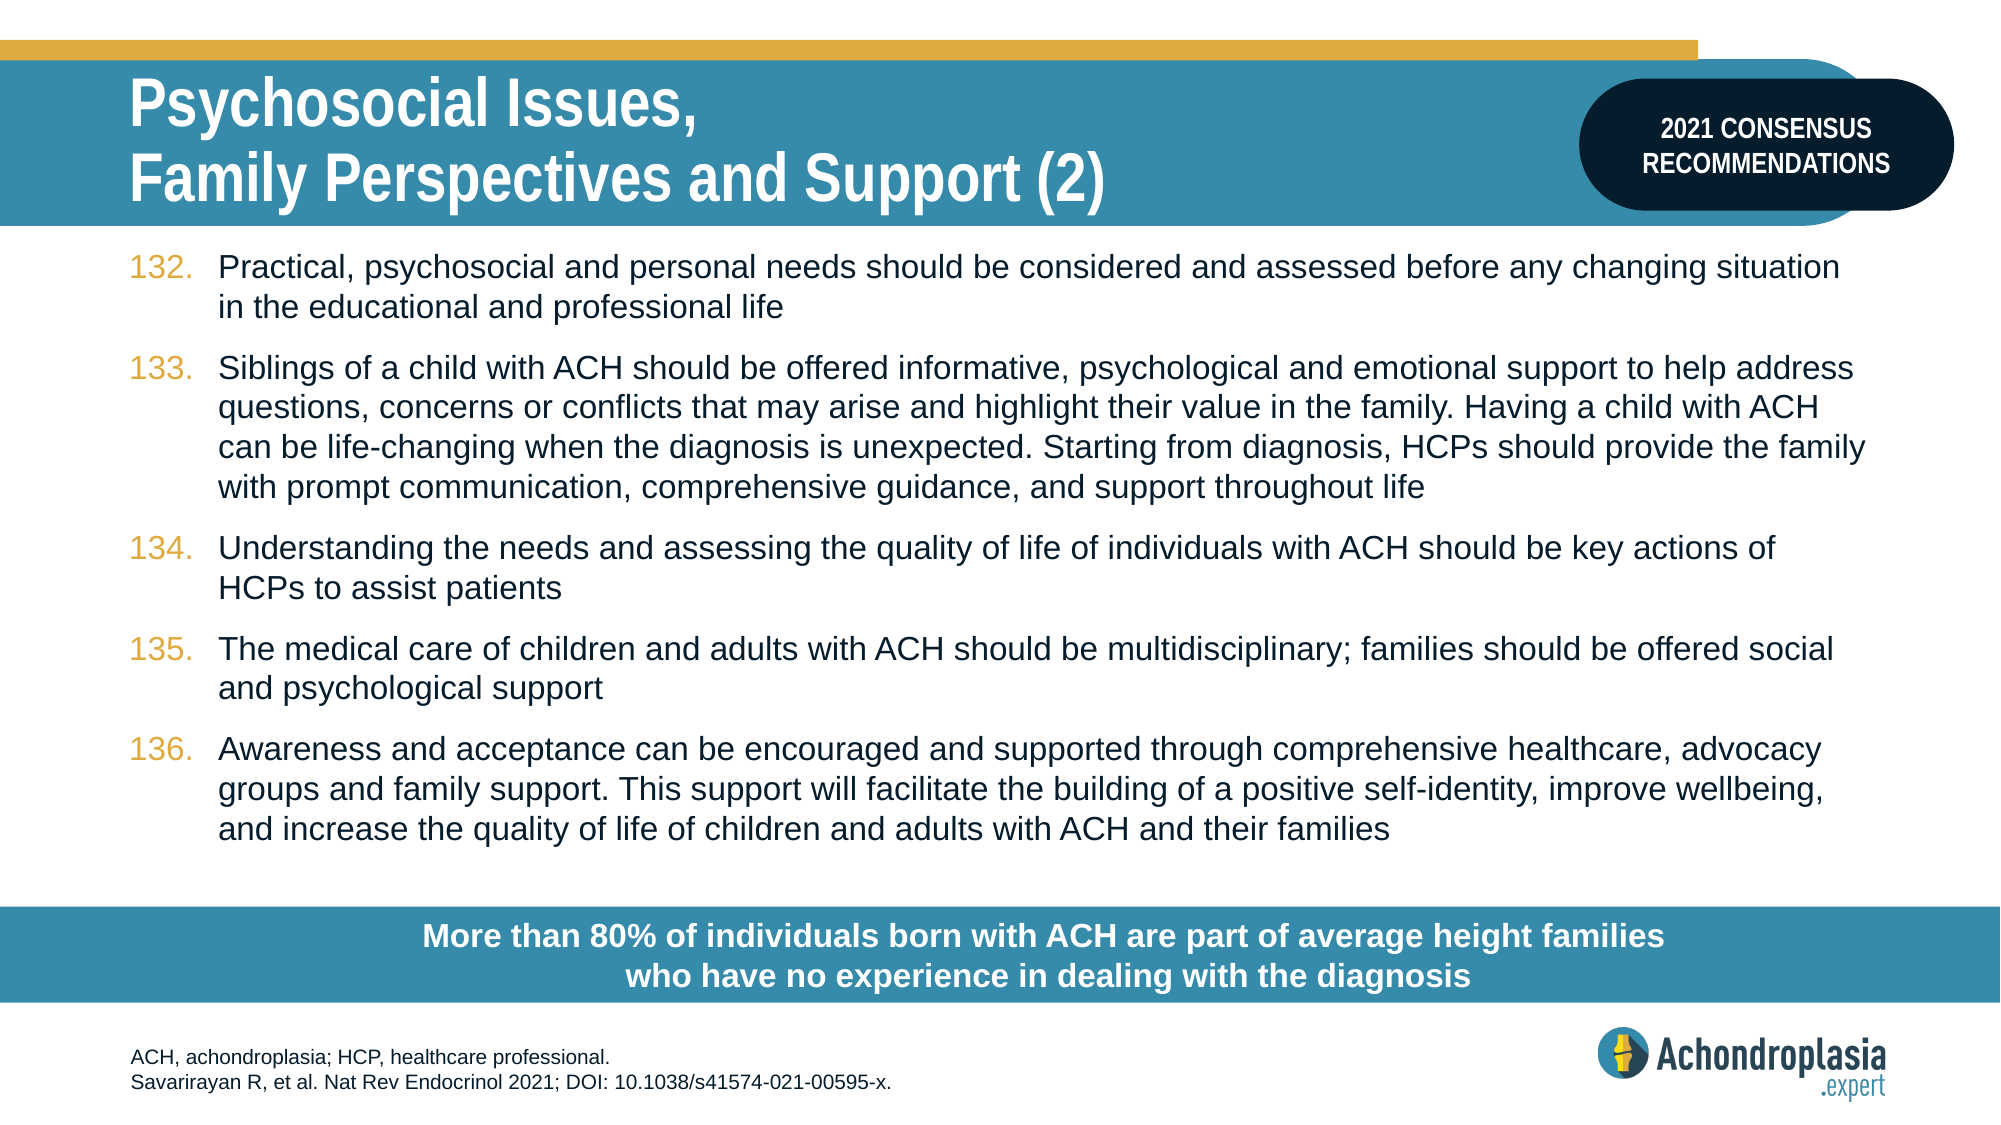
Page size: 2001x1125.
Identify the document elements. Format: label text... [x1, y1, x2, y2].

text_box 2021 CONSENSUS RECOMMENDATIONS [1578, 77, 1956, 212]
footer ACH, achondroplasia; HCP, healthcare professional. Savarirayan R, et al. Nat Rev Endocrinol 2021; DOI: 10.1038/s41574-021-00595-x. [115, 1005, 1598, 1102]
list More than 80% of individuals born with ACH are part of average height families who have no experience in dealing with the diagnosis [0, 906, 2000, 1003]
list Practical, psychosocial and personal needs should be considered and assessed before any changing situation in the educational and professional life Siblings of a child with ACH should be offered informative, psychological and emotional support to help address questions, concerns or conflicts that may arise and highlight their value in the family. Having a child with ACH can be life-changing when the diagnosis is unexpected. Starting from diagnosis, HCPs should provide the family with prompt communication, comprehensive guidance, and support throughout life Understanding the needs and assessing the quality of life of individuals with ACH should be key actions of HCPs to assist patients The medical care of children and adults with ACH should be multidisciplinary; families should be offered social and psychological support Awareness and acceptance can be encouraged and supported through comprehensive healthcare, advocacy groups and family support. This support will facilitate the building of a positive self-identity, improve wellbeing, and increase the quality of life of children and adults with ACH and their families [114, 237, 1886, 904]
picture [1598, 1027, 1886, 1102]
title Psychosocial Issues, Family Perspectives and Support (2) [114, 59, 1886, 225]
